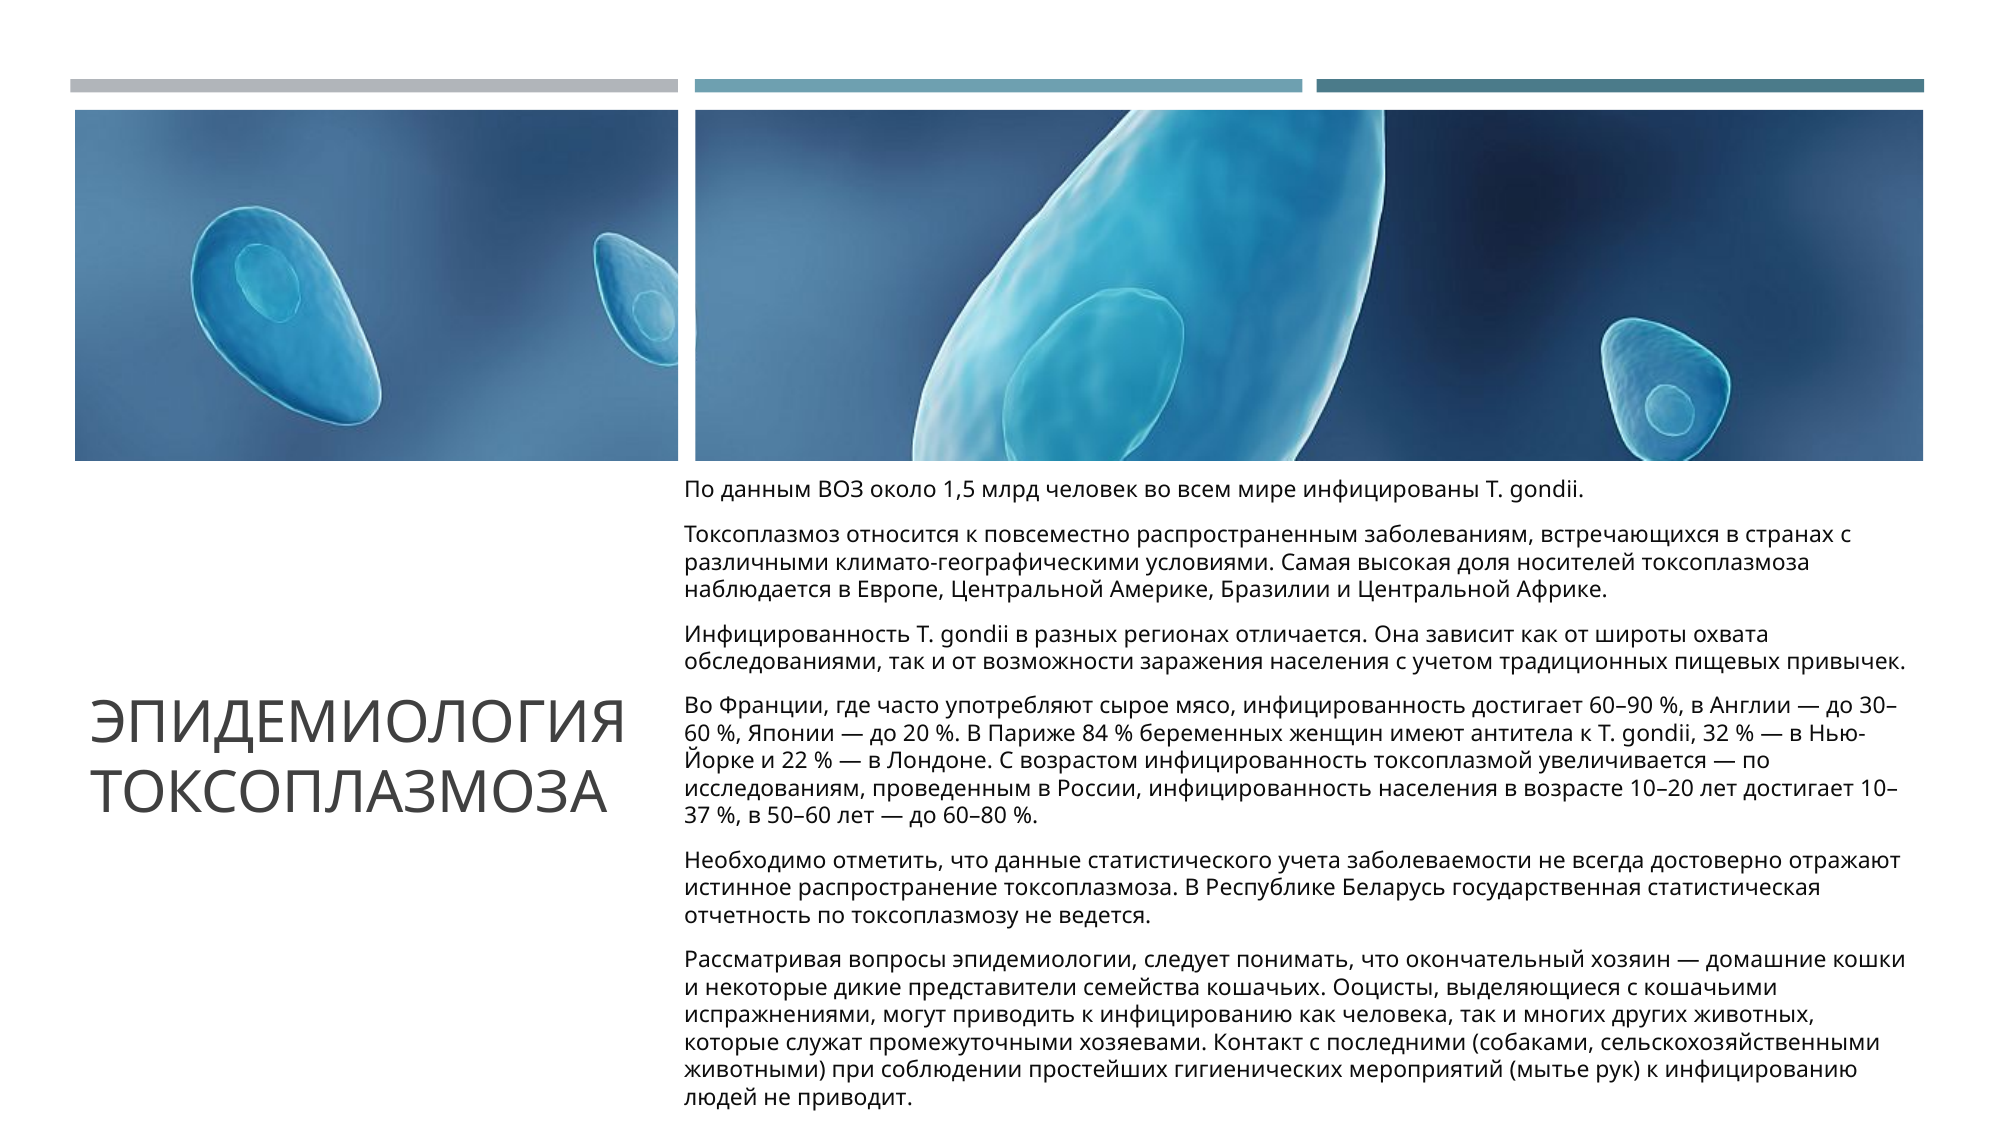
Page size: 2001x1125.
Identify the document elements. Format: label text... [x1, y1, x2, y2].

picture [74, 109, 1924, 462]
list По данным ВОЗ около 1,5 млрд человек во всем мире инфицированы T. gondii. Токсоплазмоз относится к повсеместно распространенным заболеваниям, встречающихся в странах с различными климато-географическими условиями. Самая высокая доля носителей токсоплазмоза наблюдается в Европе, Центральной Америке, Бразилии и Центральной Африке. Инфицированность T. gondii в разных регионах отличается. Она зависит как от широты охвата обследованиями, так и от возможности заражения населения с учетом традиционных пищевых привычек. Во Франции, где часто употребляют сырое мясо, инфицированность достигает 60–90 %, в Англии — до 30–60 %, Японии — до 20 %. В Париже 84 % беременных женщин имеют антитела к T. gondii, 32 % — в Нью-Йорке и 22 % — в Лондоне. С возрастом инфицированность токсоплазмой увеличивается — по исследованиям, проведенным в России, инфицированность населения в возрасте 10–20 лет достигает 10–37 %, в 50–60 лет — до 60–80 %. Необходимо отметить, что данные статистического учета заболеваемости не всегда достоверно отражают истинное распространение токсоплазмоза. В Республике Беларусь государственная статистическая отчетность по токсоплазмозу не ведется. Рассматривая вопросы эпидемиологии, следует понимать, что окончательный хозяин — домашние кошки и некоторые дикие представители семейства кошачьих. Ооцисты, выделяющиеся с кошачьими испражнениями, могут приводить к инфицированию как человека, так и многих других животных, которые служат промежуточными хозяевами. Контакт с последними (собаками, сельскохозяйственными животными) при соблюдении простейших гигиенических мероприятий (мытье рук) к инфицированию людей не приводит. [669, 548, 1924, 1037]
title Эпидемиология токсоплазмоза [75, 473, 687, 1037]
